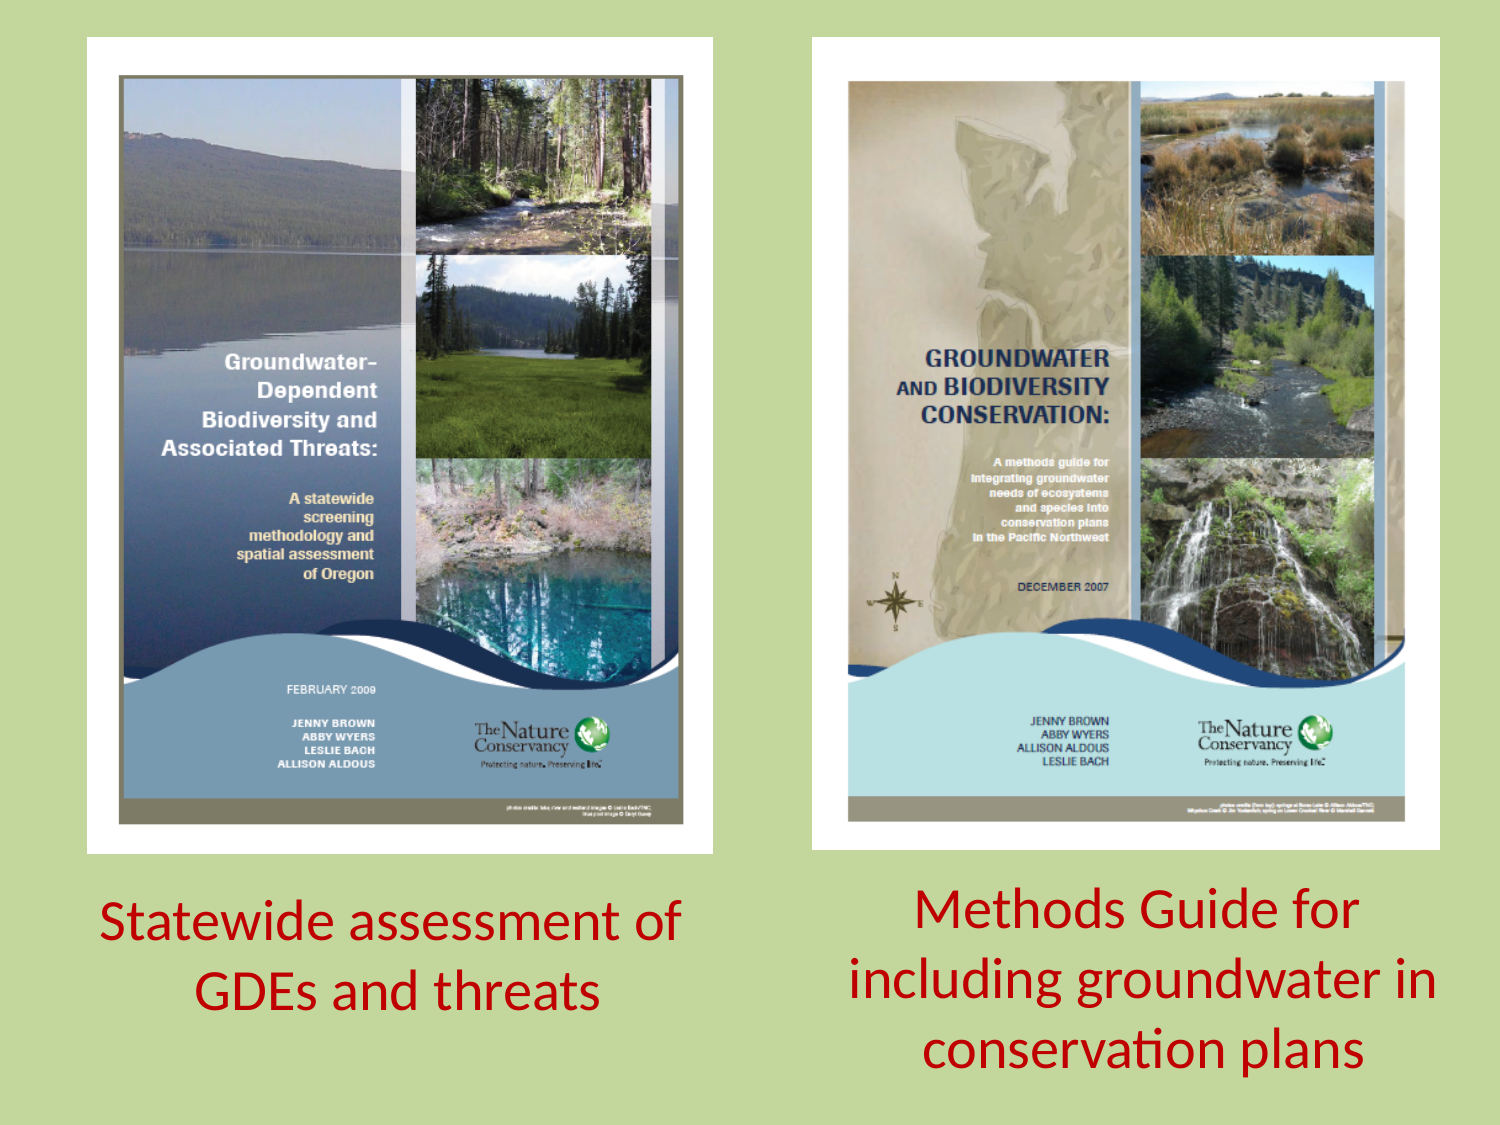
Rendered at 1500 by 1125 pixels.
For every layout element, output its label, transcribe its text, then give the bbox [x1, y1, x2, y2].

text_box Methods Guide for including groundwater in conservation plans [712, 862, 1500, 1088]
picture [87, 37, 713, 854]
picture [812, 37, 1441, 851]
text_box Statewide assessment of GDEs and threats [85, 874, 712, 1030]
